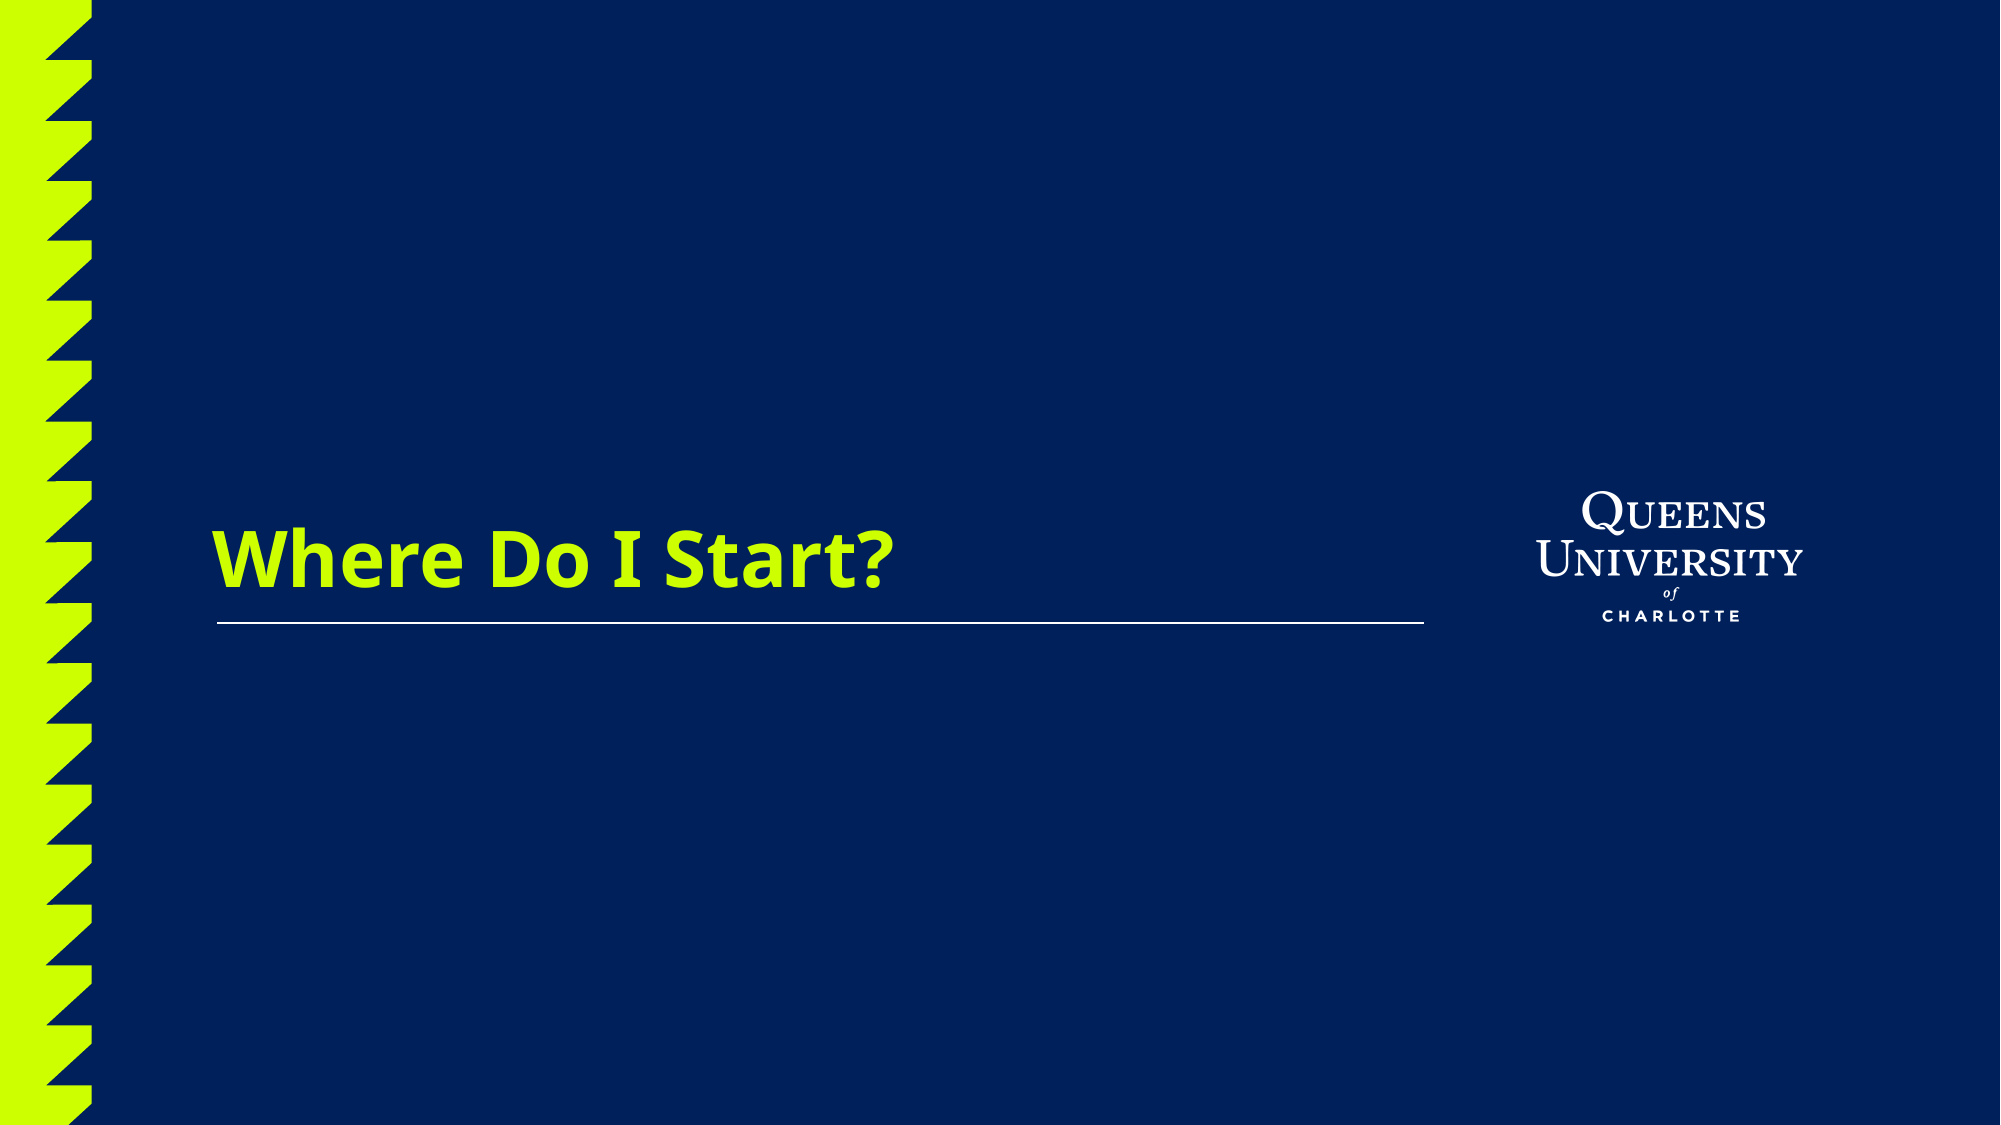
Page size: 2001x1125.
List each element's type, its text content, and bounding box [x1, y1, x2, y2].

title Where Do I Start? [197, 501, 950, 624]
picture [1536, 491, 1803, 622]
